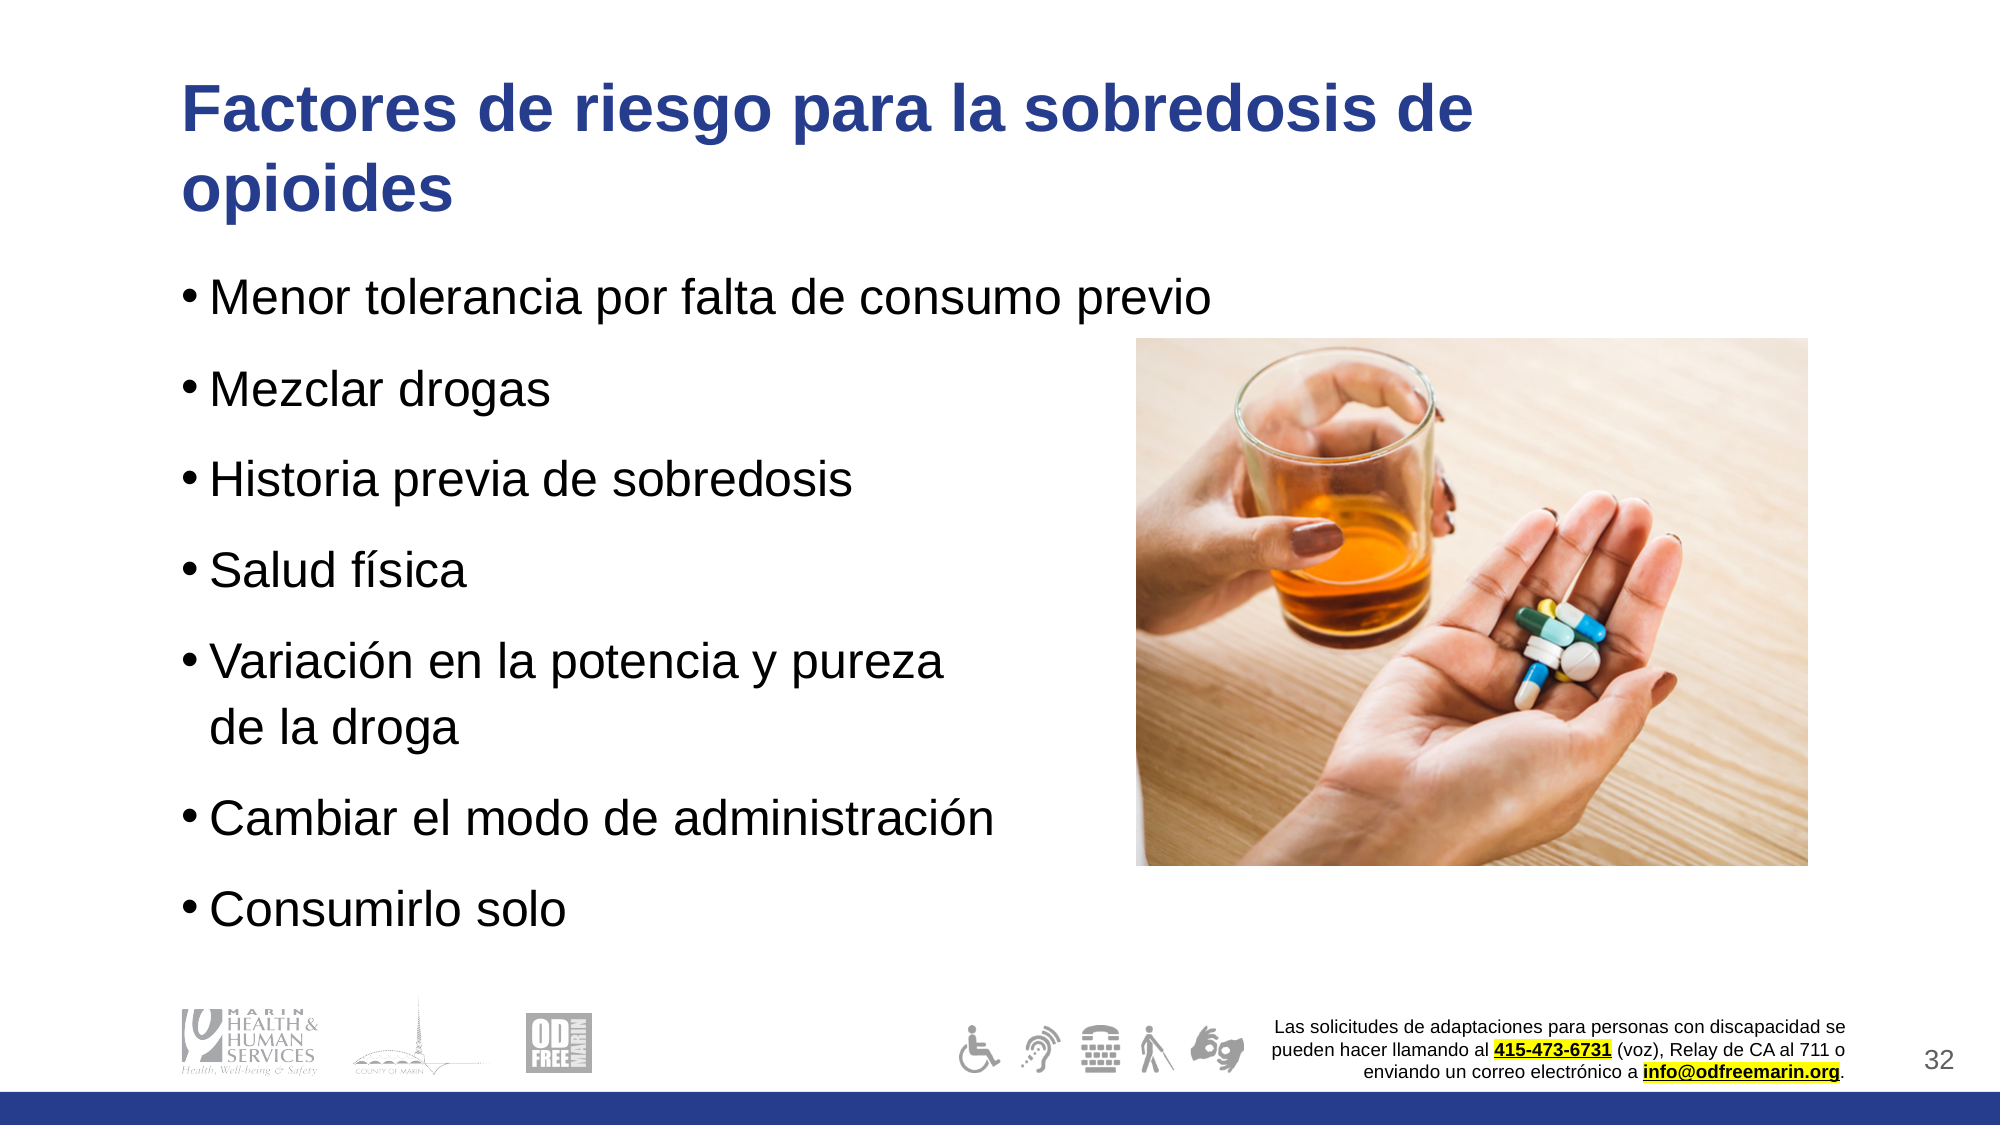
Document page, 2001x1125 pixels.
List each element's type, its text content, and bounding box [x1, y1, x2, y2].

picture [181, 1021, 318, 1076]
title Factores de riesgo para la sobredosis de opioides [181, 65, 1609, 227]
slide_number 32 [1818, 1009, 1955, 1076]
picture [353, 1021, 490, 1076]
list Menor tolerancia por falta de consumo previo Mezclar drogas Historia previa de sobredosis Salud física Variación en la potencia y pureza de la droga Cambiar el modo de administración Consumirlo solo [181, 259, 1819, 1021]
picture [1136, 338, 1809, 866]
